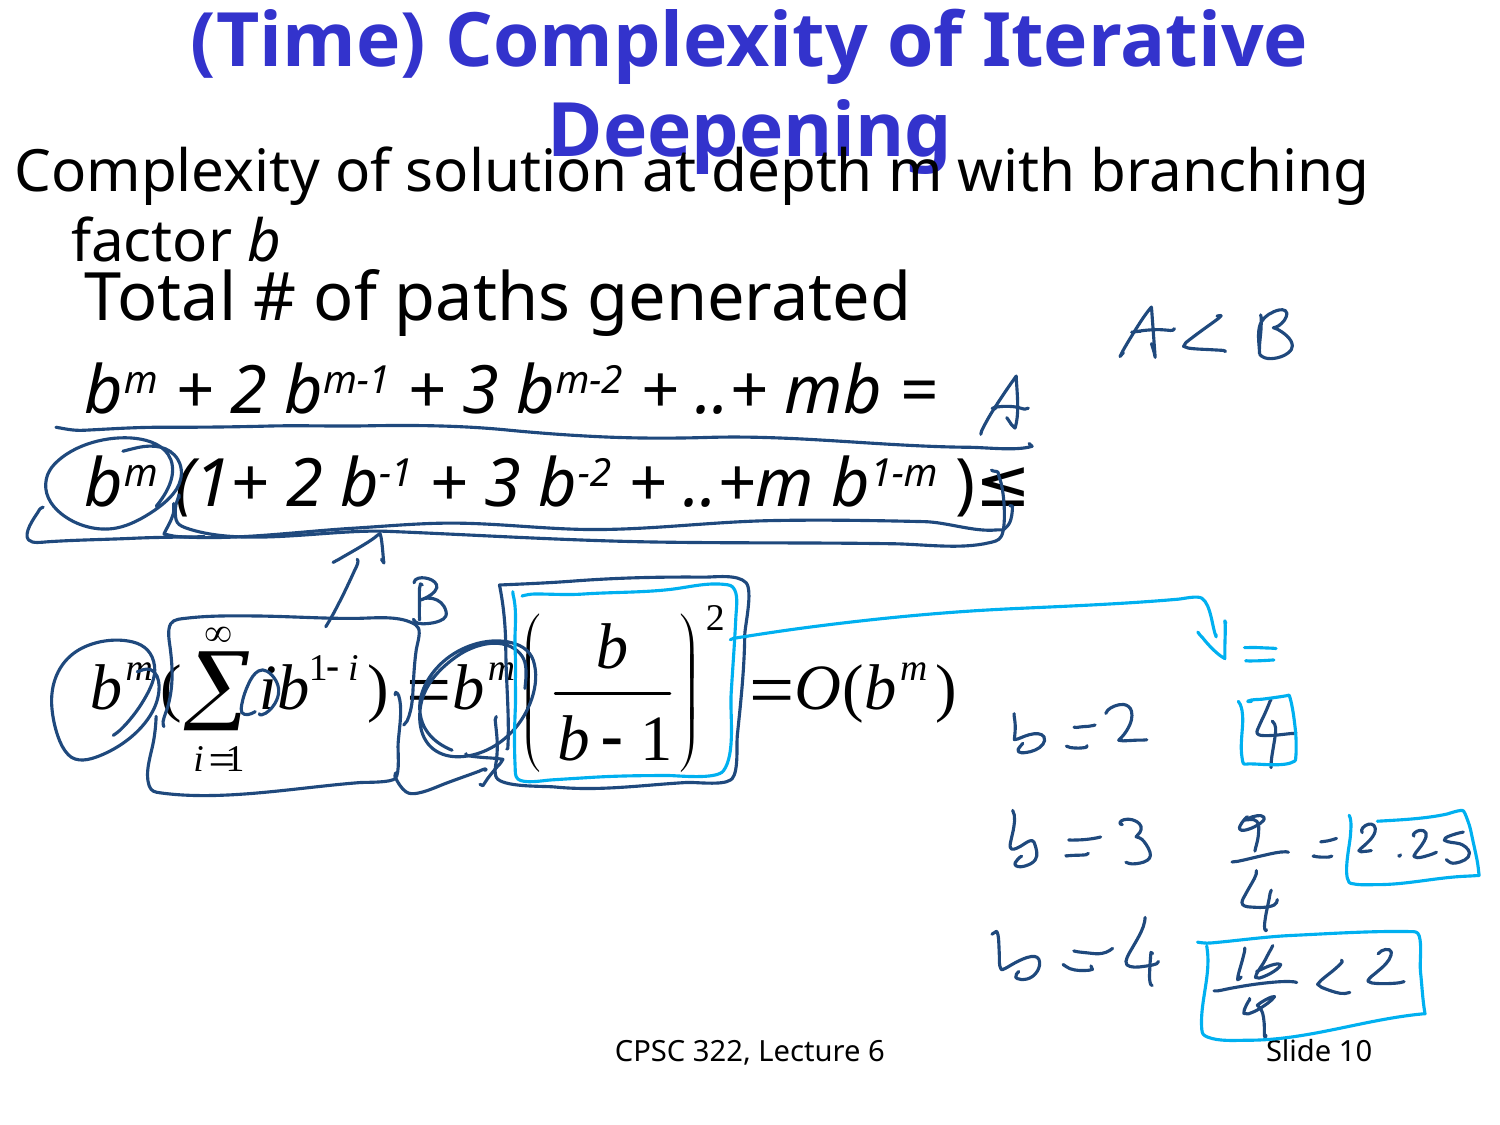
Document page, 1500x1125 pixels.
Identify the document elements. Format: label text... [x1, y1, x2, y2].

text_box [398, 585, 504, 786]
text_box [422, 645, 506, 755]
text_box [502, 585, 735, 780]
text_box Total # of paths generated bm + 2 bm-1 + 3 bm-2 + ..+ mb = bm (1+ 2 b-1 + 3 b-2 + ..+m b1-m )≤ [70, 246, 1500, 539]
text_box Complexity of solution at depth m with branching factor b [0, 125, 1500, 220]
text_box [486, 776, 507, 786]
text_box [81, 585, 417, 786]
title (Time) Complexity of Iterative Deepening [49, 24, 1451, 125]
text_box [335, 585, 418, 620]
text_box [673, 613, 966, 786]
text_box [734, 585, 747, 636]
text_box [497, 735, 520, 783]
footer CPSC 322, Lecture 6 [512, 1024, 988, 1101]
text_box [537, 639, 743, 786]
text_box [747, 585, 966, 634]
slide_number Slide 10 [1074, 1024, 1388, 1101]
